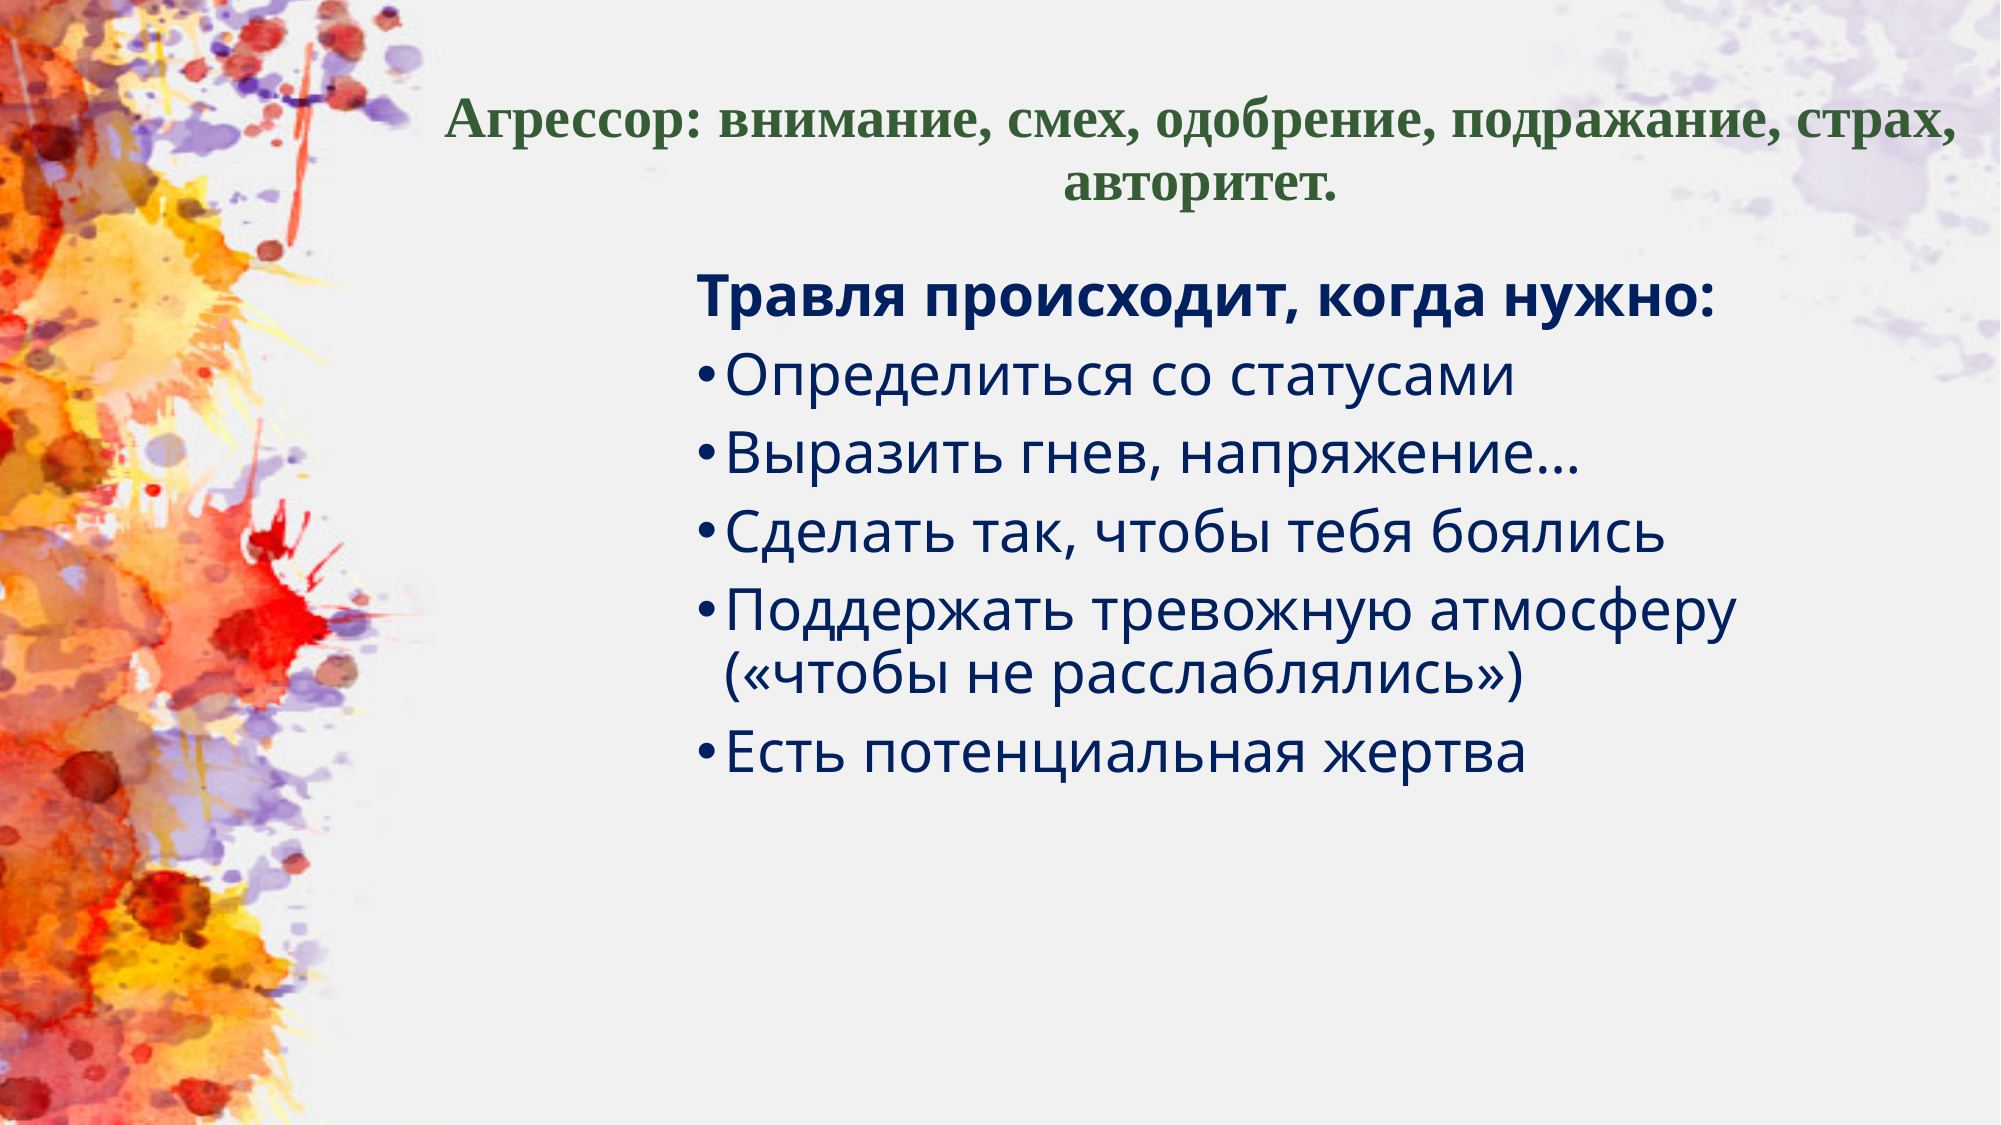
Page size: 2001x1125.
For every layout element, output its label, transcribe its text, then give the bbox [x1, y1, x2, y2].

title Агрессор: внимание, смех, одобрение, подражание, страх, авторитет. [401, 42, 2000, 260]
list Травля происходит, когда нужно: Определиться со статусами Выразить гнев, напряжение… Сделать так, чтобы тебя боялись Поддержать тревожную атмосферу («чтобы не расслаблялись») Есть потенциальная жертва [681, 259, 1964, 1050]
picture [0, 0, 2000, 1125]
